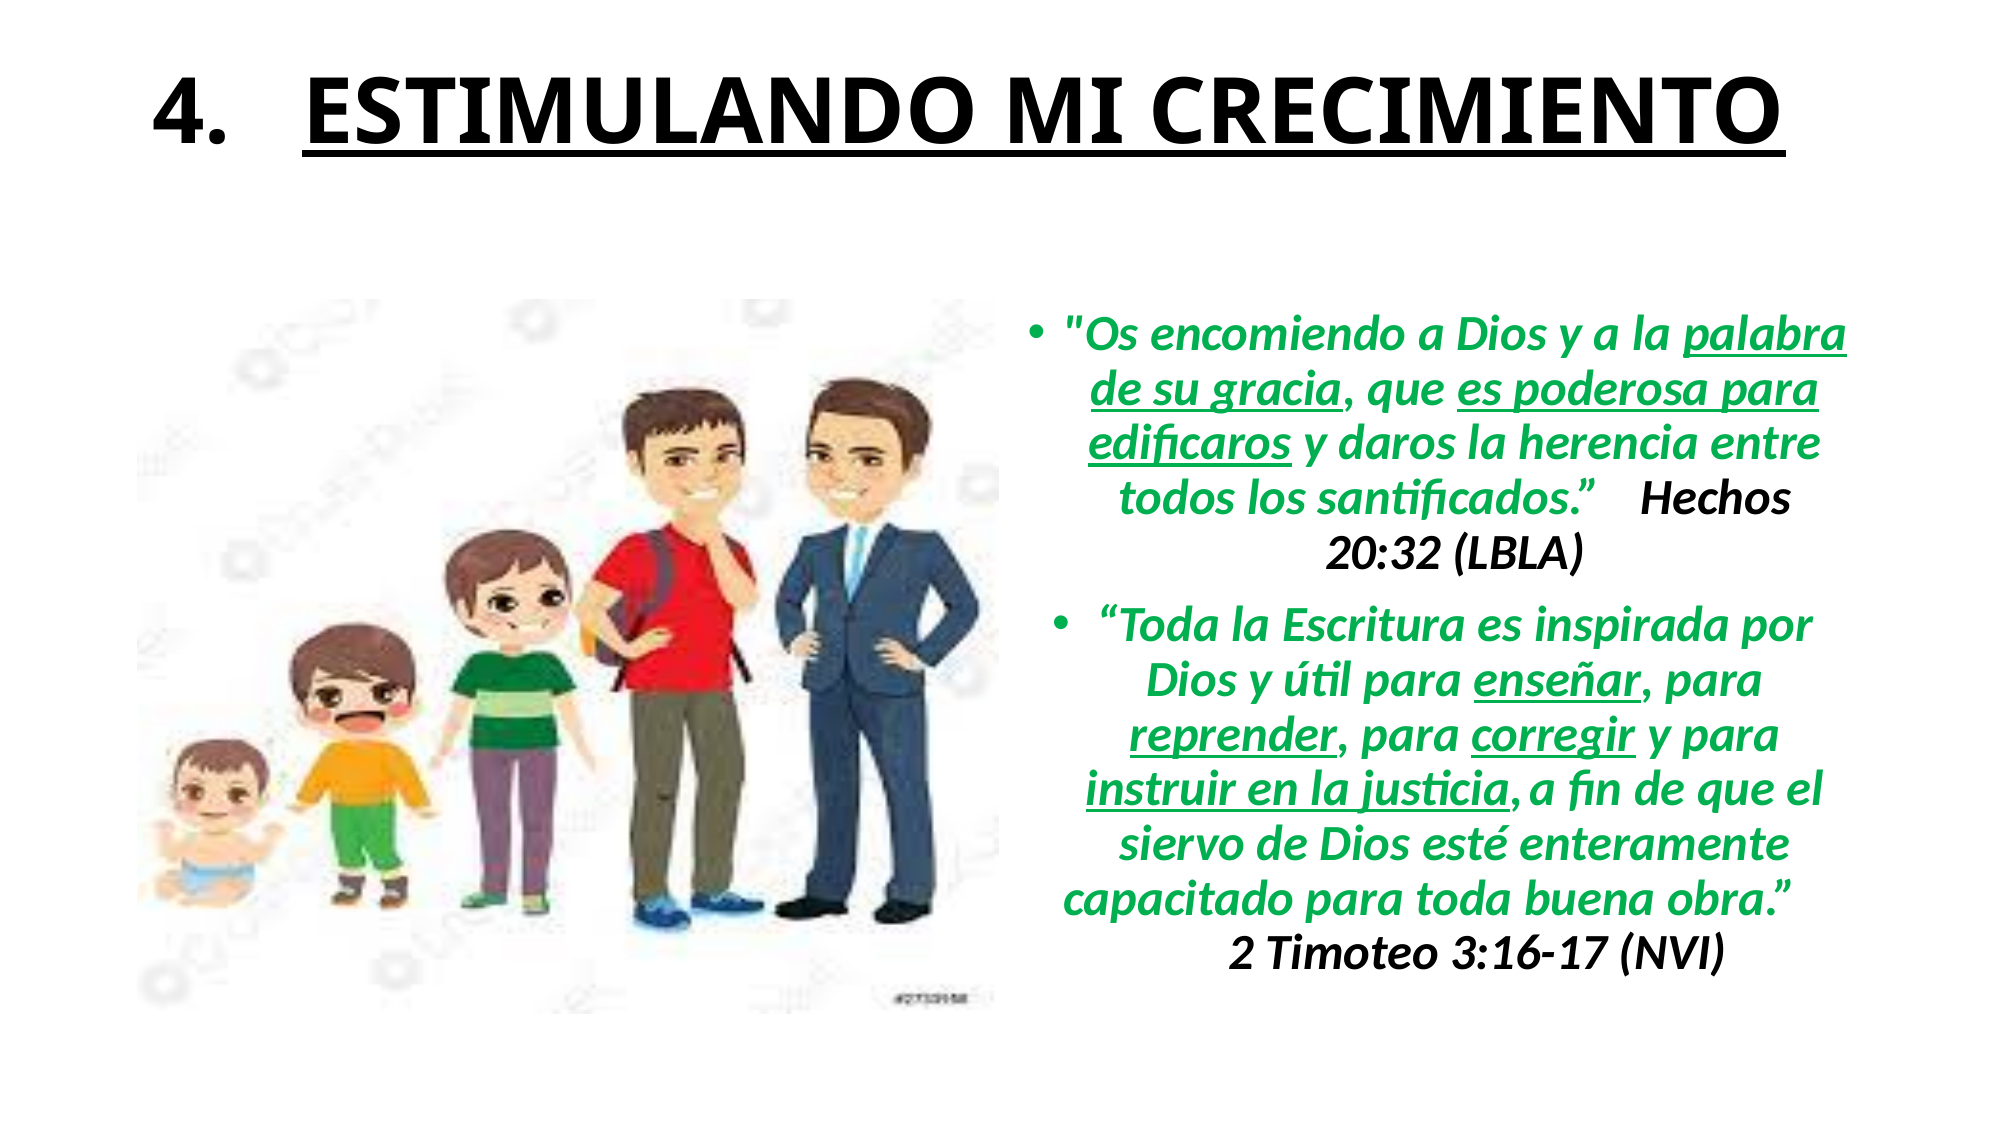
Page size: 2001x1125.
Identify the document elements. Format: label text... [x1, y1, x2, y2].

picture [137, 299, 999, 1014]
title 4. ESTIMULANDO MI CRECIMIENTO [137, 59, 1863, 278]
list "Os encomiendo a Dios y a la palabra de su gracia, que es poderosa para edificaros y daros la herencia entre todos los santificados.” Hechos 20:32 (LBLA) “Toda la Escritura es inspirada por Dios y útil para enseñar, para reprender, para corregir y para instruir en la justicia, a fin de que el siervo de Dios esté enteramente capacitado para toda buena obra.” 2 Timoteo 3:16-17 (NVI) [1012, 299, 1863, 1014]
